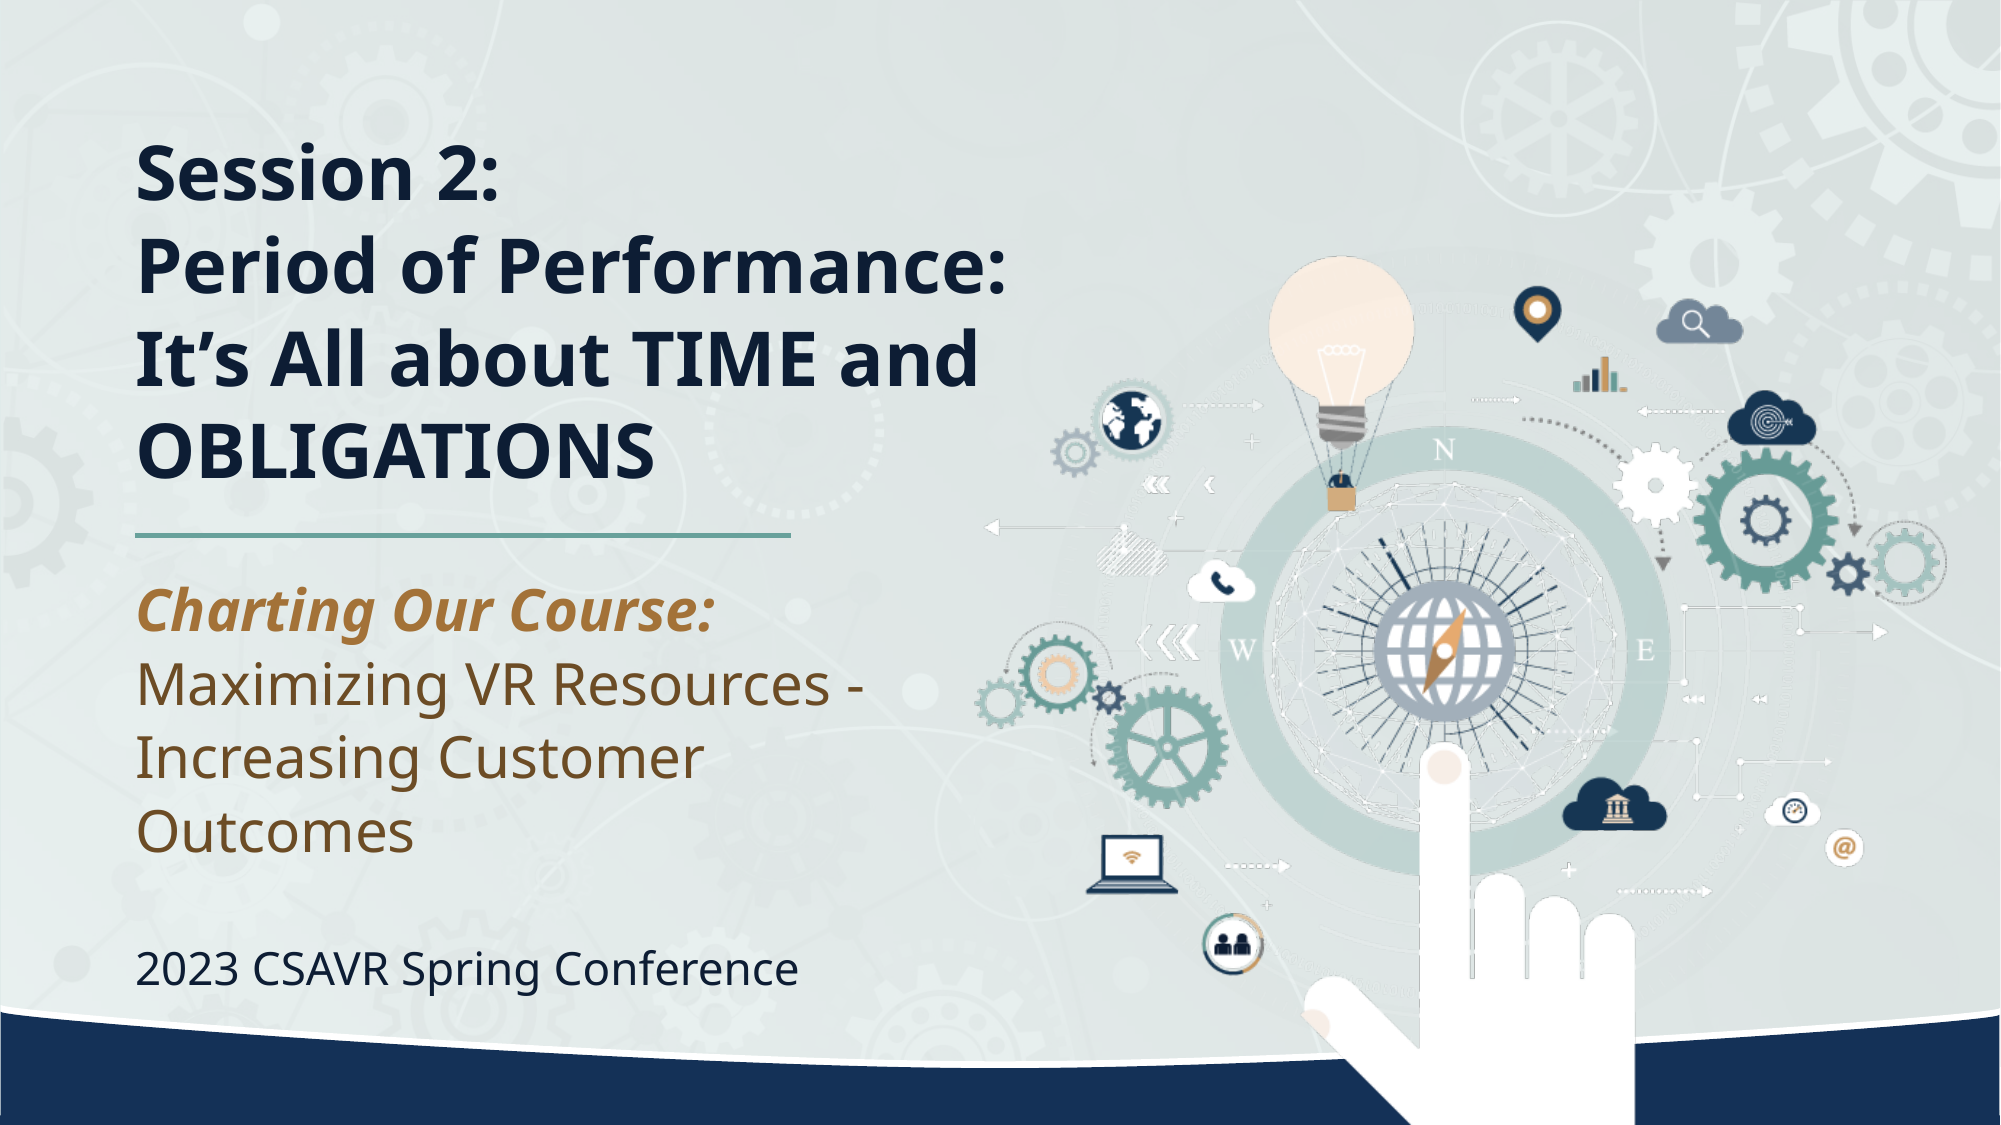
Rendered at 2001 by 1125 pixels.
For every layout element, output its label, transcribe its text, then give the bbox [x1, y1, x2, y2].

picture [943, 212, 1960, 1125]
text_box Charting Our Course: Maximizing VR Resources - Increasing Customer Outcomes 2023 CSAVR Spring Conference [119, 562, 900, 1073]
title Session 2: Period of Performance: It’s All about TIME and OBLIGATIONS [120, 52, 1027, 509]
